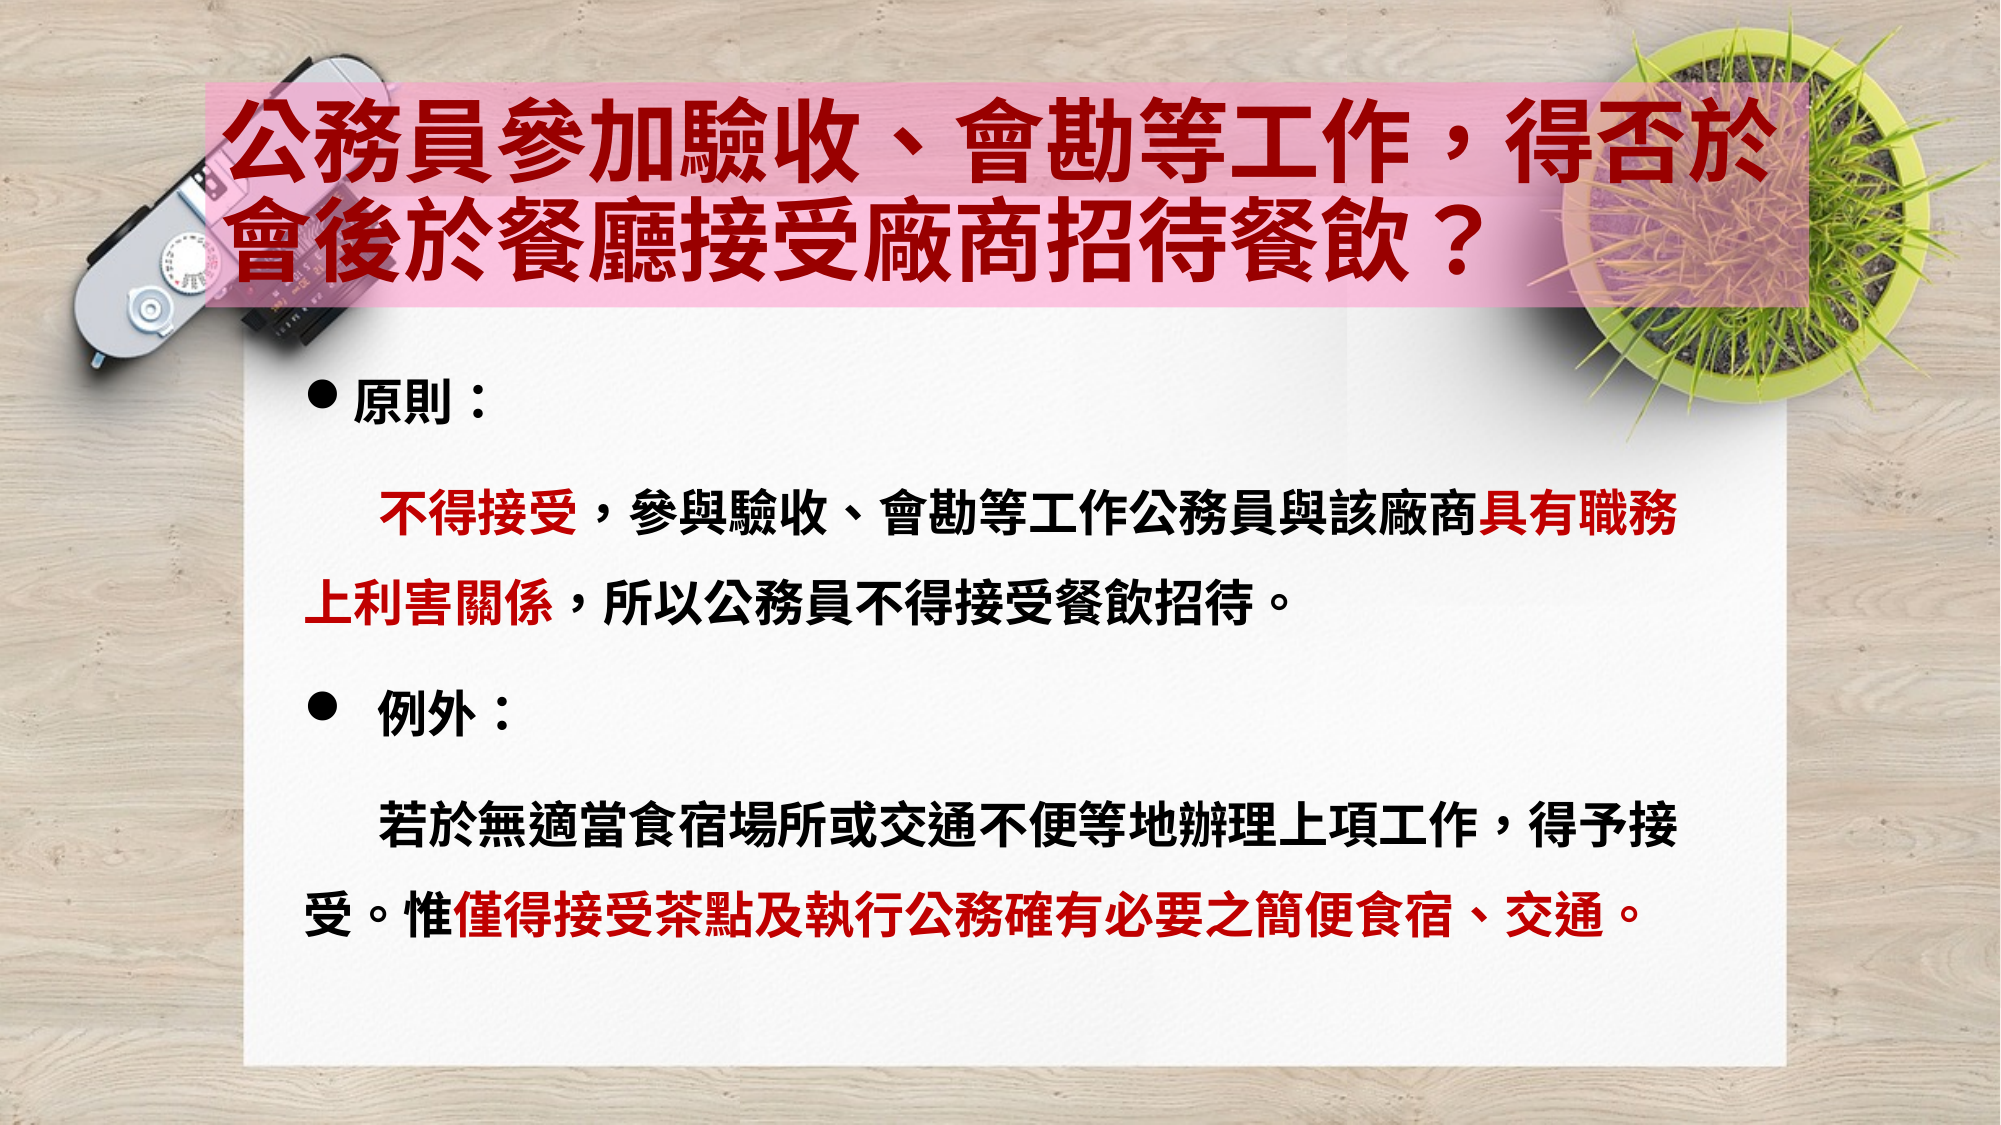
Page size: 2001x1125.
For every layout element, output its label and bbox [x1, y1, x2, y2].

text_box [0, 0, 2000, 1125]
